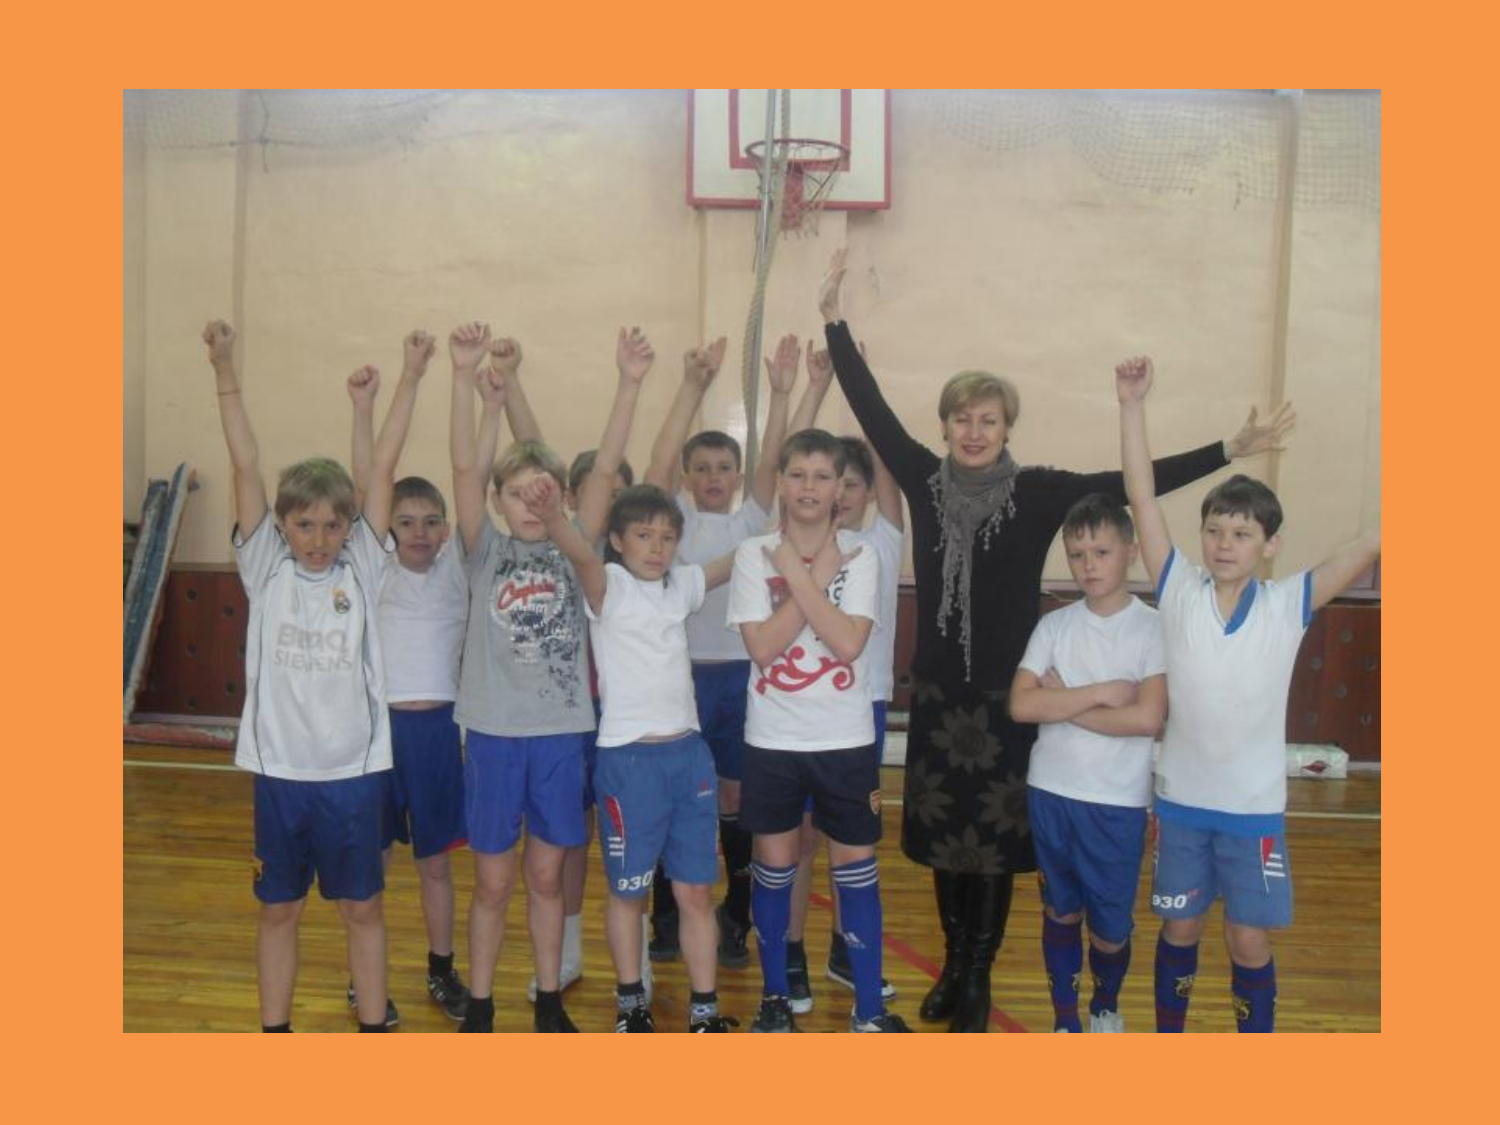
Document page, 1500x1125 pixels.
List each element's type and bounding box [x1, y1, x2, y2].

picture [123, 89, 1382, 1033]
